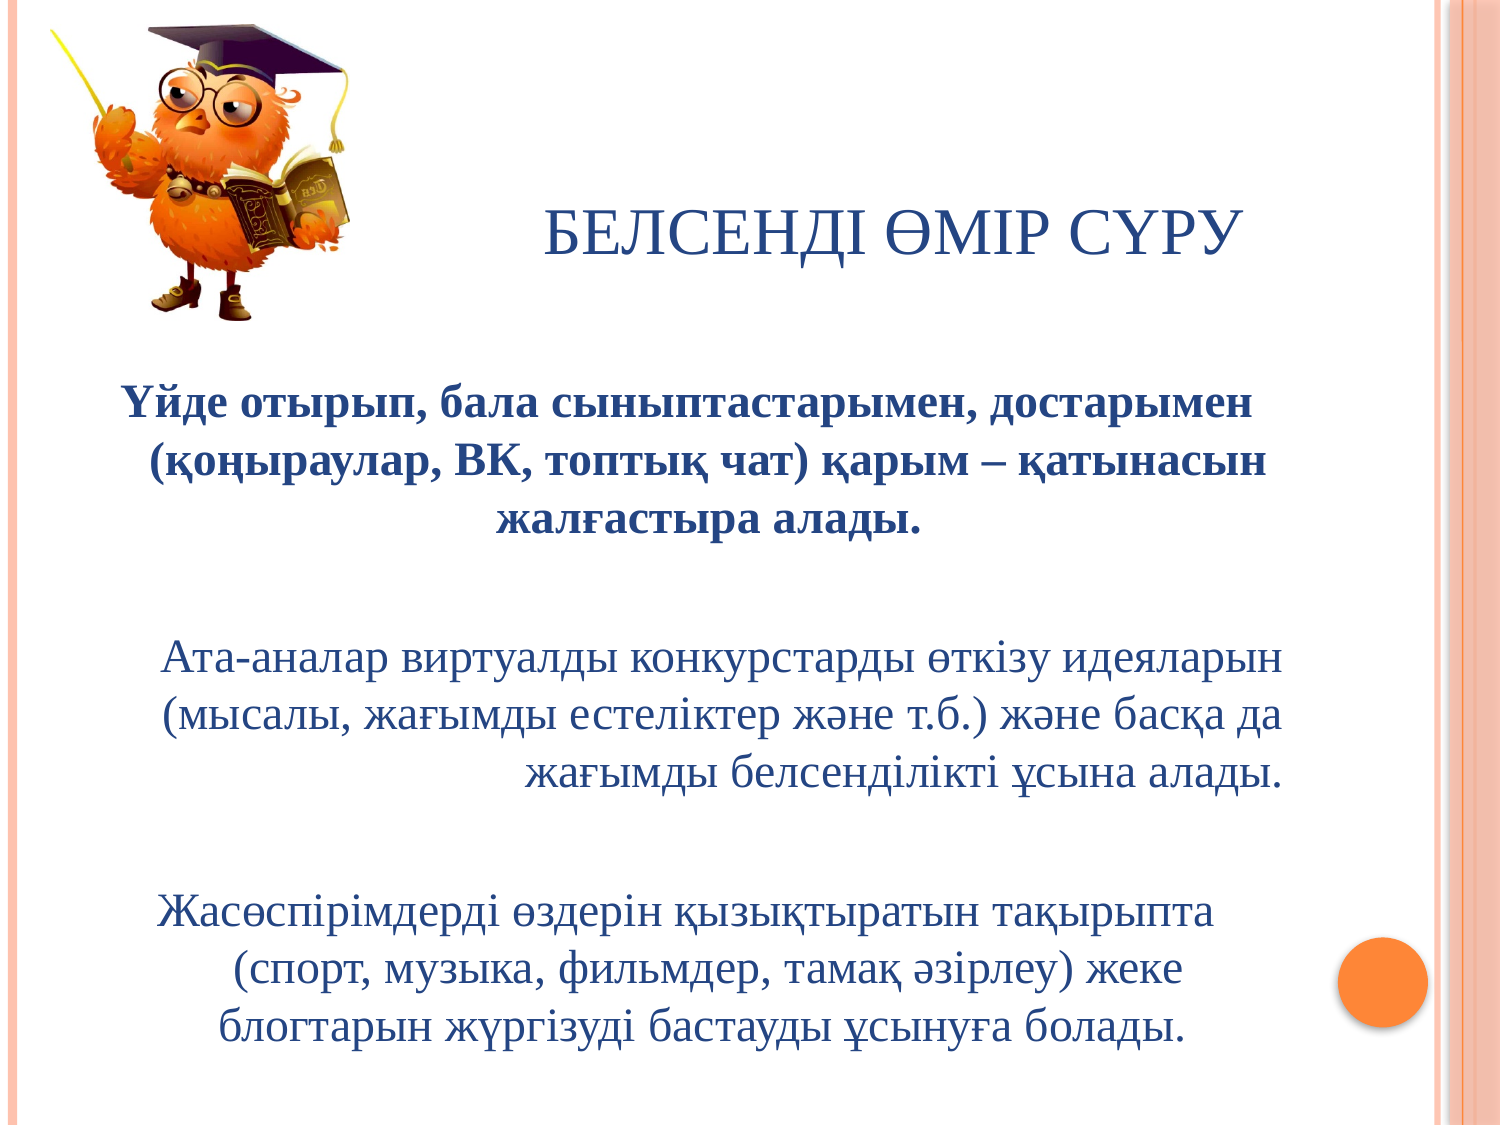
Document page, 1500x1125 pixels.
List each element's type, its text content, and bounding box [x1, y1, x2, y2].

picture [49, 24, 351, 321]
list Үйде отырып, бала сыныптастарымен, достарымен (қоңыраулар, ВК, топтық чат) қарым – қатынасын жалғастыра алады. Ата-аналар виртуалды конкурстарды өткізу идеяларын (мысалы, жағымды естеліктер және т.б.) және басқа да жағымды белсенділікті ұсына алады. Жасөспірімдерді өздерін қызықтыратын тақырыпта (спорт, музыка, фильмдер, тамақ әзірлеу) жеке блогтарын жүргізуді бастауды ұсынуға болады. [75, 362, 1300, 1062]
title белсенді өмір сүру [462, 87, 1325, 275]
